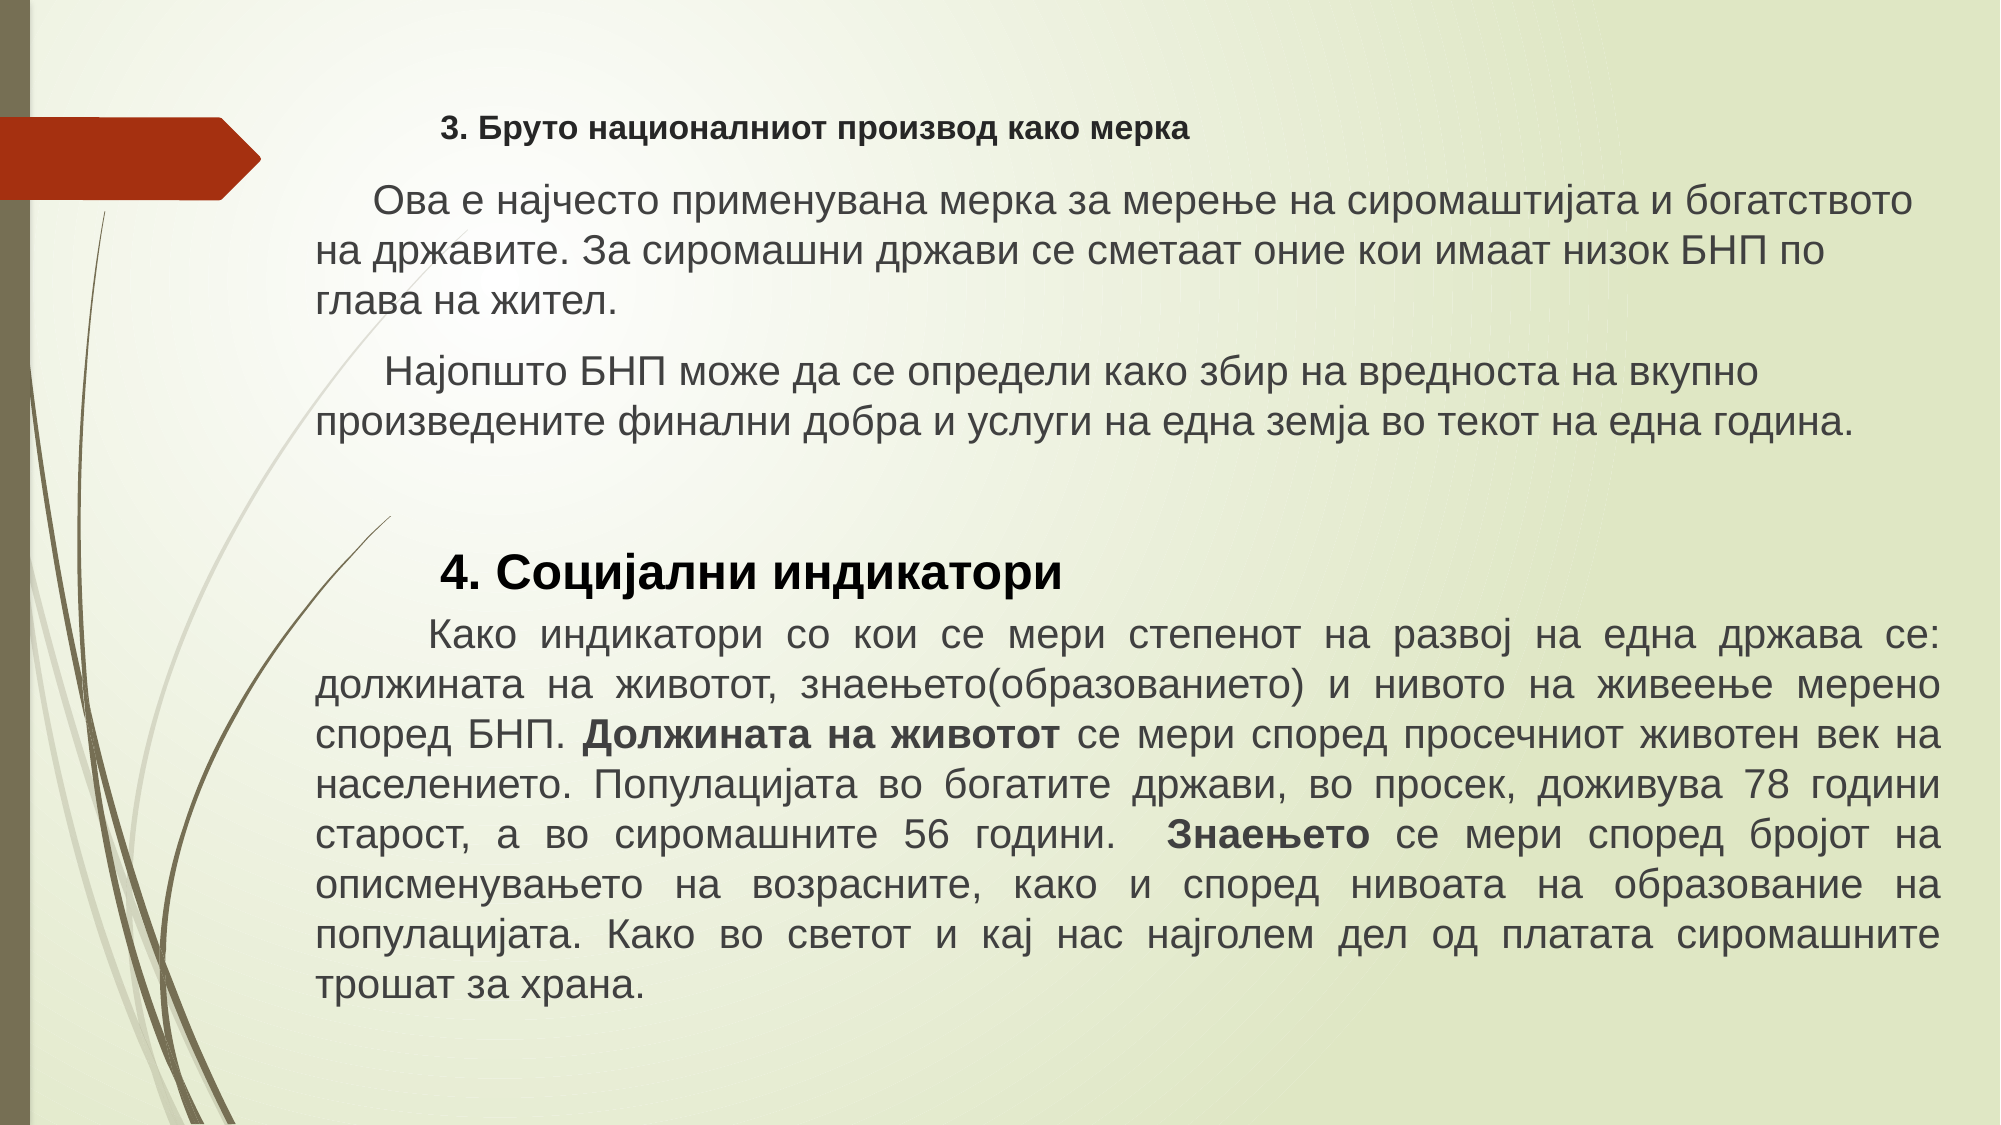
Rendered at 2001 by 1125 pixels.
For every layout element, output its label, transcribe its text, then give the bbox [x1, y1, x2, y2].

title 3. Бруто националниот производ како мерка [425, 98, 1888, 164]
text_box 4. Социјални индикатори [425, 532, 1575, 607]
list Ова е најчесто применувана мерка за мерење на сиромаштијата и богатството на државите. За сиромашни држави се сметаат оние кои имаат низок БНП по глава на жител. Најопшто БНП може да се определи како збир на вредноста на вкупно произведените финални добра и услуги на една земја во текот на една година. Како индикатори со кои се мери степенот на развој на една држава се: должината на животот, знаењето(образованието) и нивото на живеење мерено според БНП. Должината на животот се мери според просечниот животен век на населението. Популацијата во богатите држави, во просек, доживува 78 години старост, а во сиромашните 56 години. Знаењето се мери според бројот на описменувањето на возрасните, како и според нивоата на образование на популацијата. Како во светот и кај нас најголем дел од платата сиромашните трошат за храна. [300, 164, 1957, 1106]
